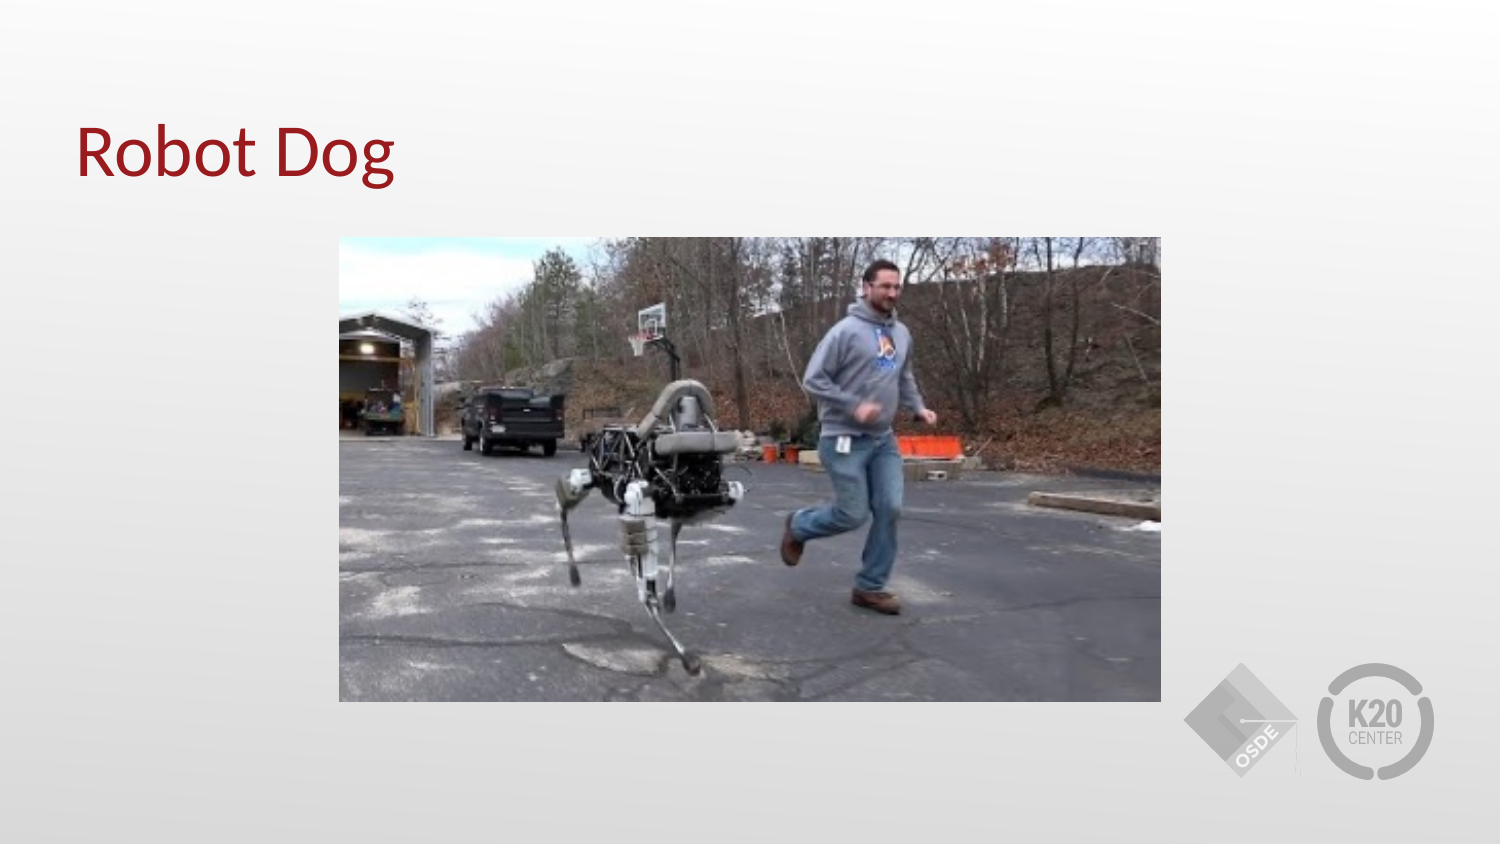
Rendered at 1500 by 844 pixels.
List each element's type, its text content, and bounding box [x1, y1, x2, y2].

picture [1300, 646, 1451, 797]
title Robot Dog [75, 50, 1425, 191]
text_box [337, 236, 1162, 703]
